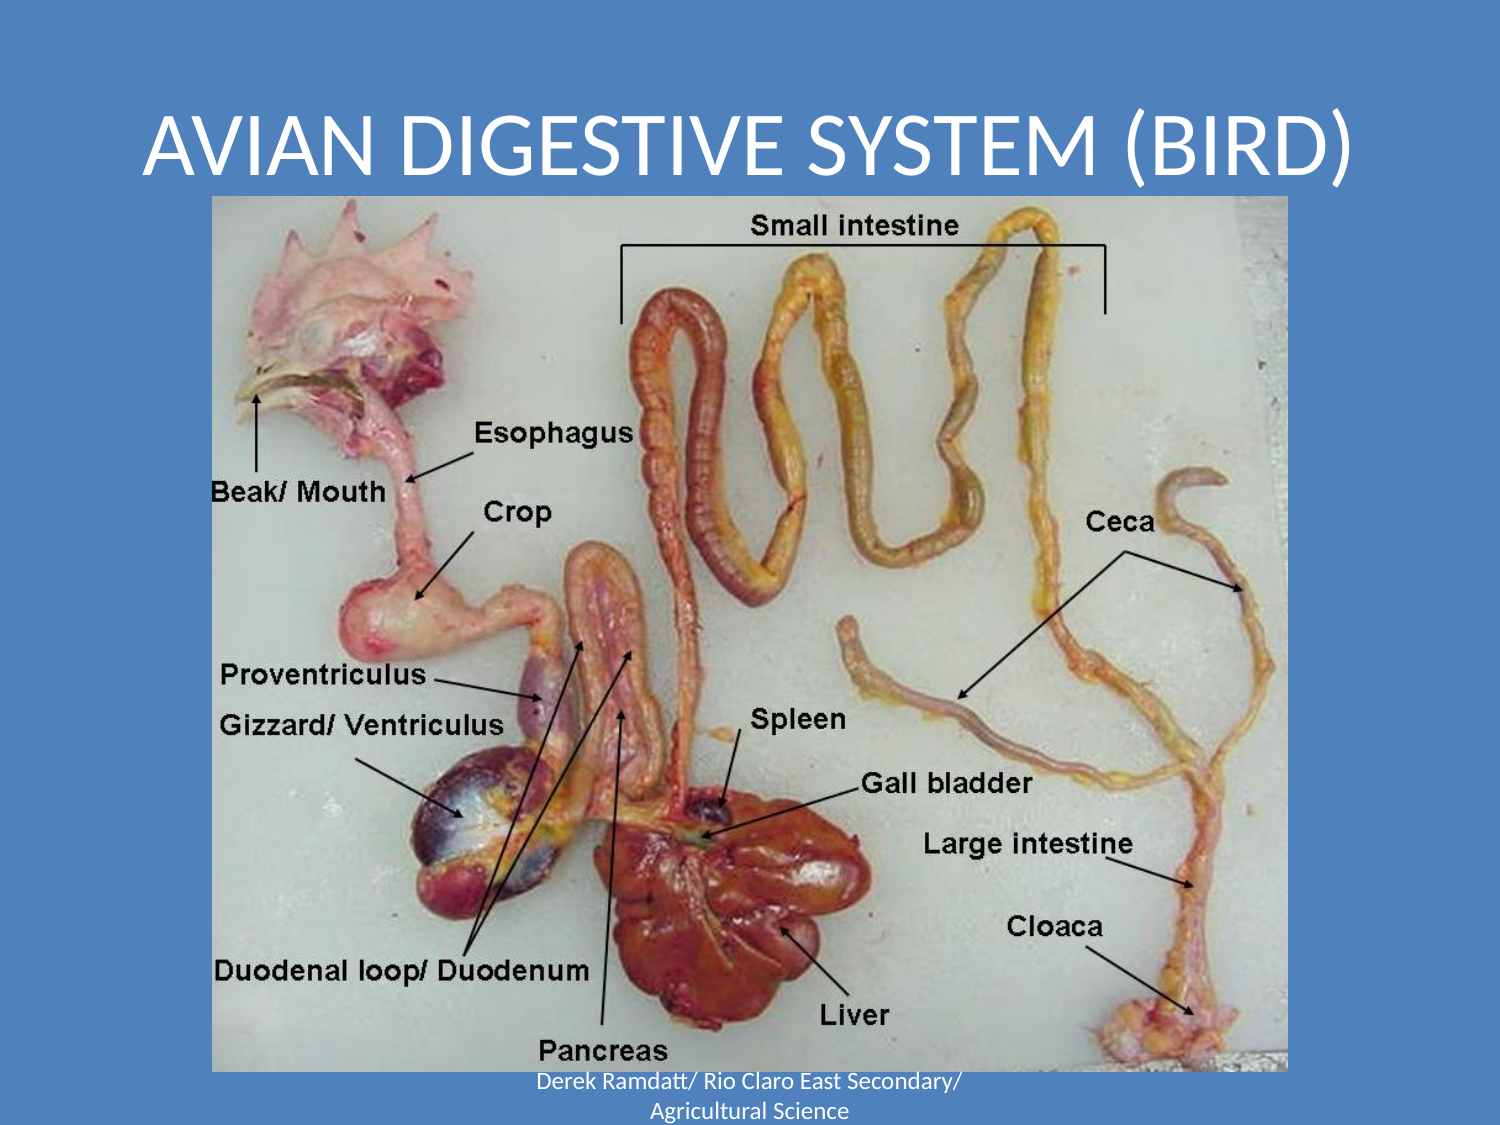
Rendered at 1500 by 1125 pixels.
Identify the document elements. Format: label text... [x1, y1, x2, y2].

title AVIAN DIGESTIVE SYSTEM (BIRD) [75, 45, 1425, 233]
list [212, 195, 1288, 1072]
footer Derek Ramdatt/ Rio Claro East Secondary/ Agricultural Science [512, 1080, 988, 1125]
